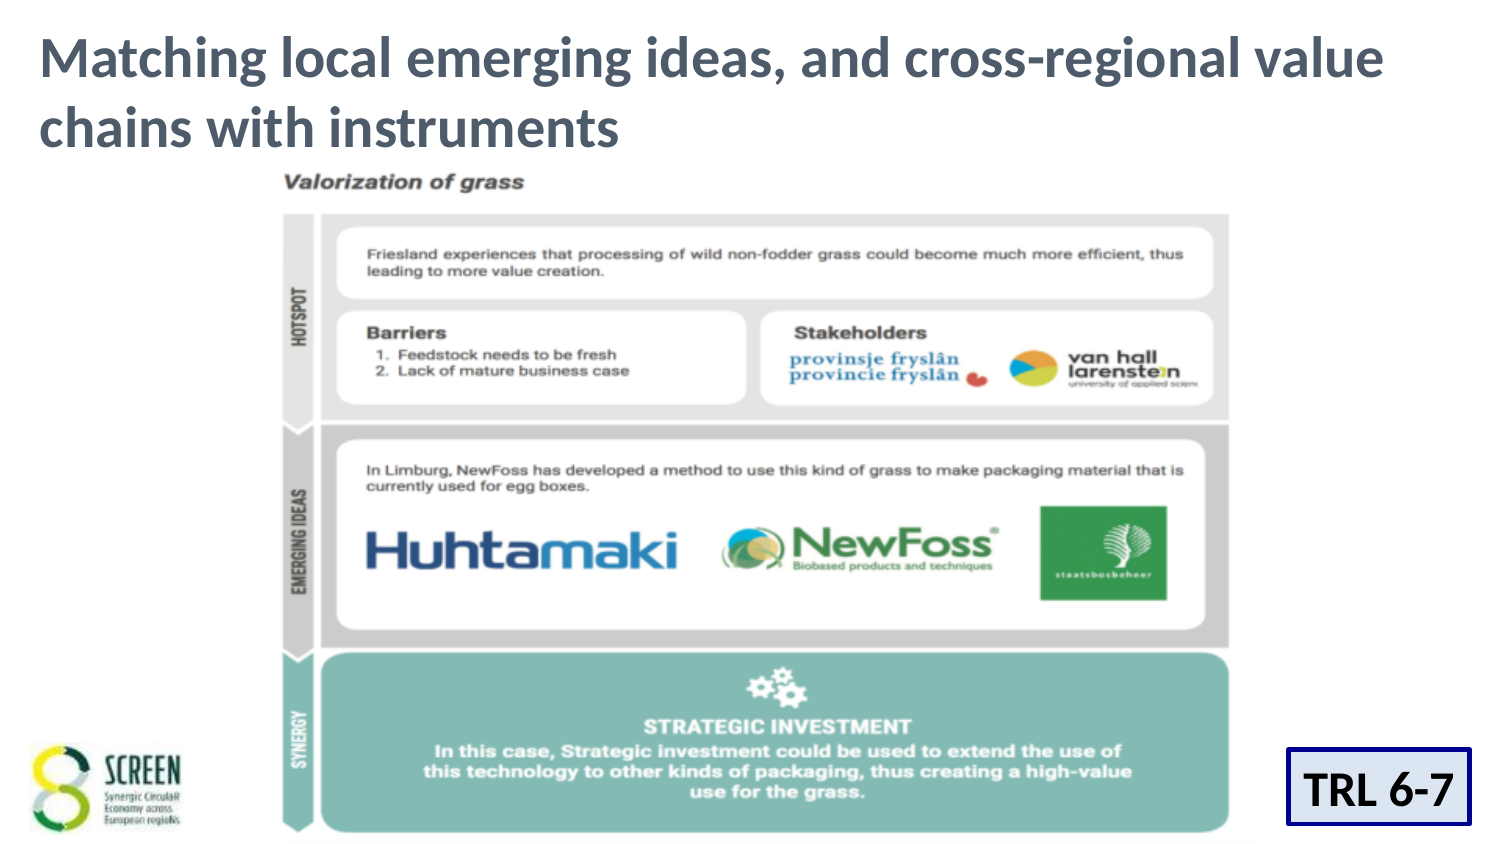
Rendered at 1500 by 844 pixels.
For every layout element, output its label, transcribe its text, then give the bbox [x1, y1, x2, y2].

title Matching local emerging ideas, and cross-regional value chains with instruments [39, 18, 1475, 229]
picture [29, 742, 184, 835]
picture [249, 168, 1257, 844]
text_box TRL 6-7 [1288, 749, 1470, 825]
